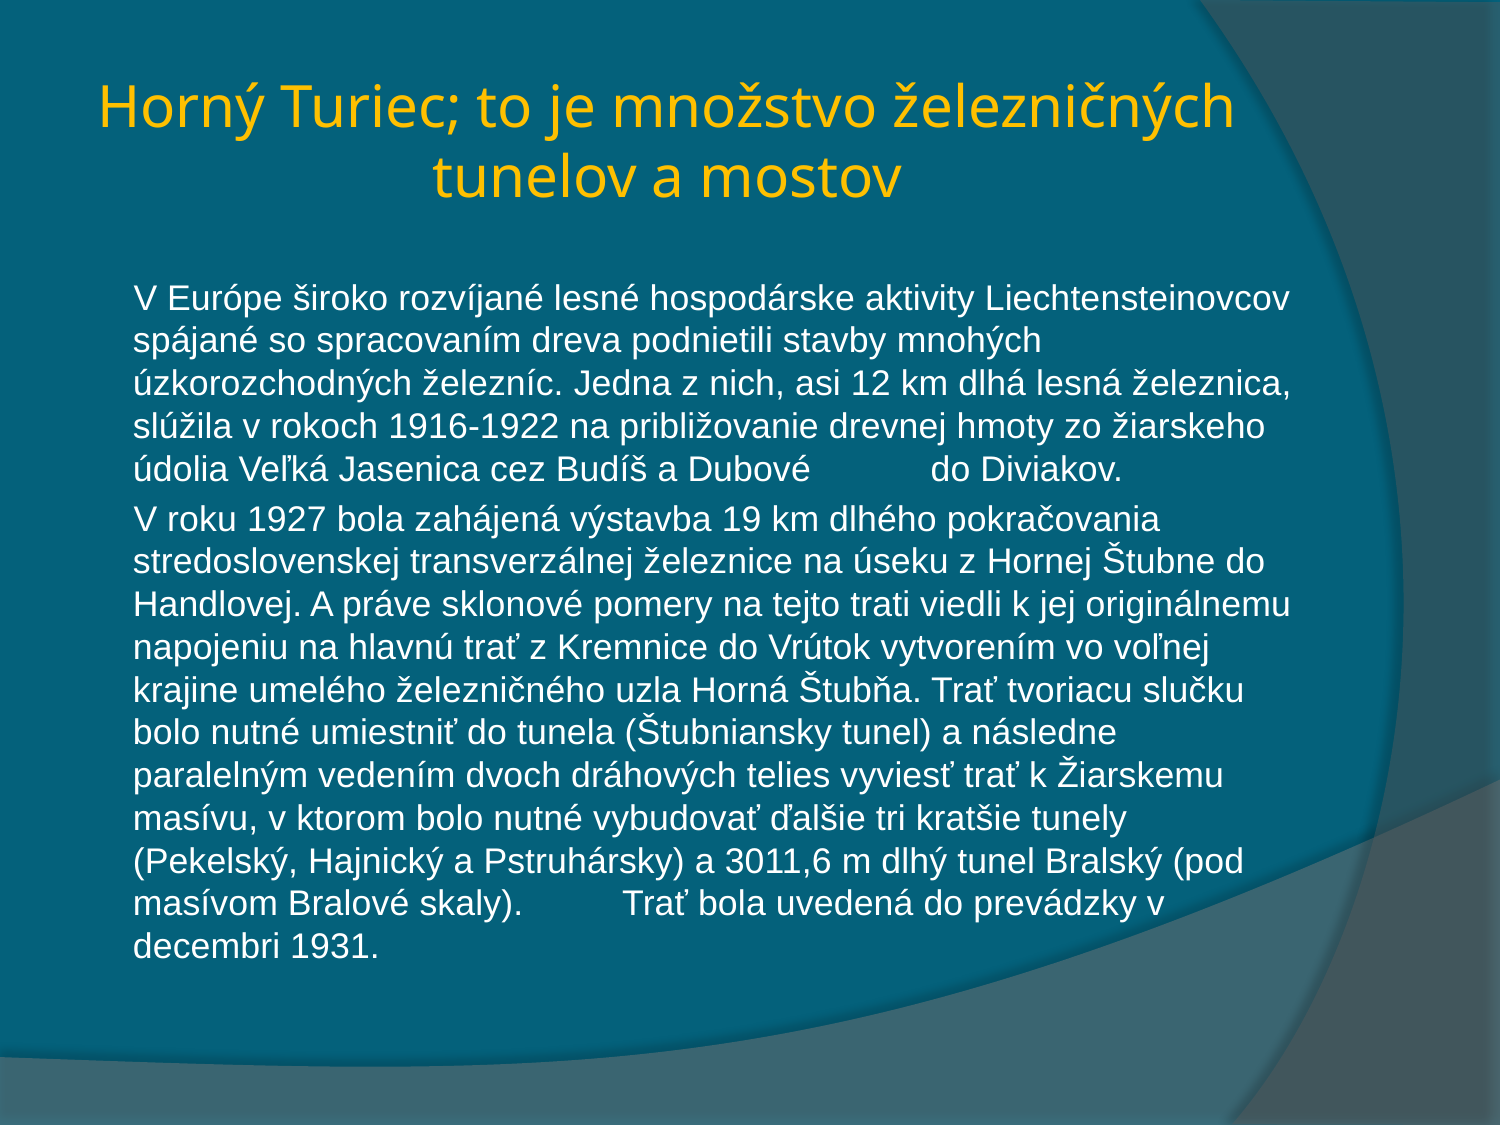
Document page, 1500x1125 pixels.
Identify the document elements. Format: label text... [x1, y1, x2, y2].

list V Európe široko rozvíjané lesné hospodárske aktivity Liechtensteinovcov spájané so spracovaním dreva podnietili stavby mnohých úzkorozchodných železníc. Jedna z nich, asi 12 km dlhá lesná železnica, slúžila v rokoch 1916-1922 na približovanie drevnej hmoty zo žiarskeho údolia Veľká Jasenica cez Budíš a Dubové do Diviakov. V roku 1927 bola zahájená výstavba 19 km dlhého pokračovania stredoslovenskej transverzálnej železnice na úseku z Hornej Štubne do Handlovej. A práve sklonové pomery na tejto trati viedli k jej originálnemu napojeniu na hlavnú trať z Kremnice do Vrútok vytvorením vo voľnej krajine umelého železničného uzla Horná Štubňa. Trať tvoriacu slučku bolo nutné umiestniť do tunela (Štubniansky tunel) a následne paralelným vedením dvoch dráhových telies vyviesť trať k Žiarskemu masívu, v ktorom bolo nutné vybudovať ďalšie tri kratšie tunely (Pekelský, Hajnický a Pstruhársky) a 3011,6 m dlhý tunel Bralský (pod masívom Bralové skaly). Trať bola uvedená do prevádzky v decembri 1931. [53, 267, 1317, 1010]
title Horný Turiec; to je množstvo železničných tunelov a mostov [53, 45, 1282, 233]
